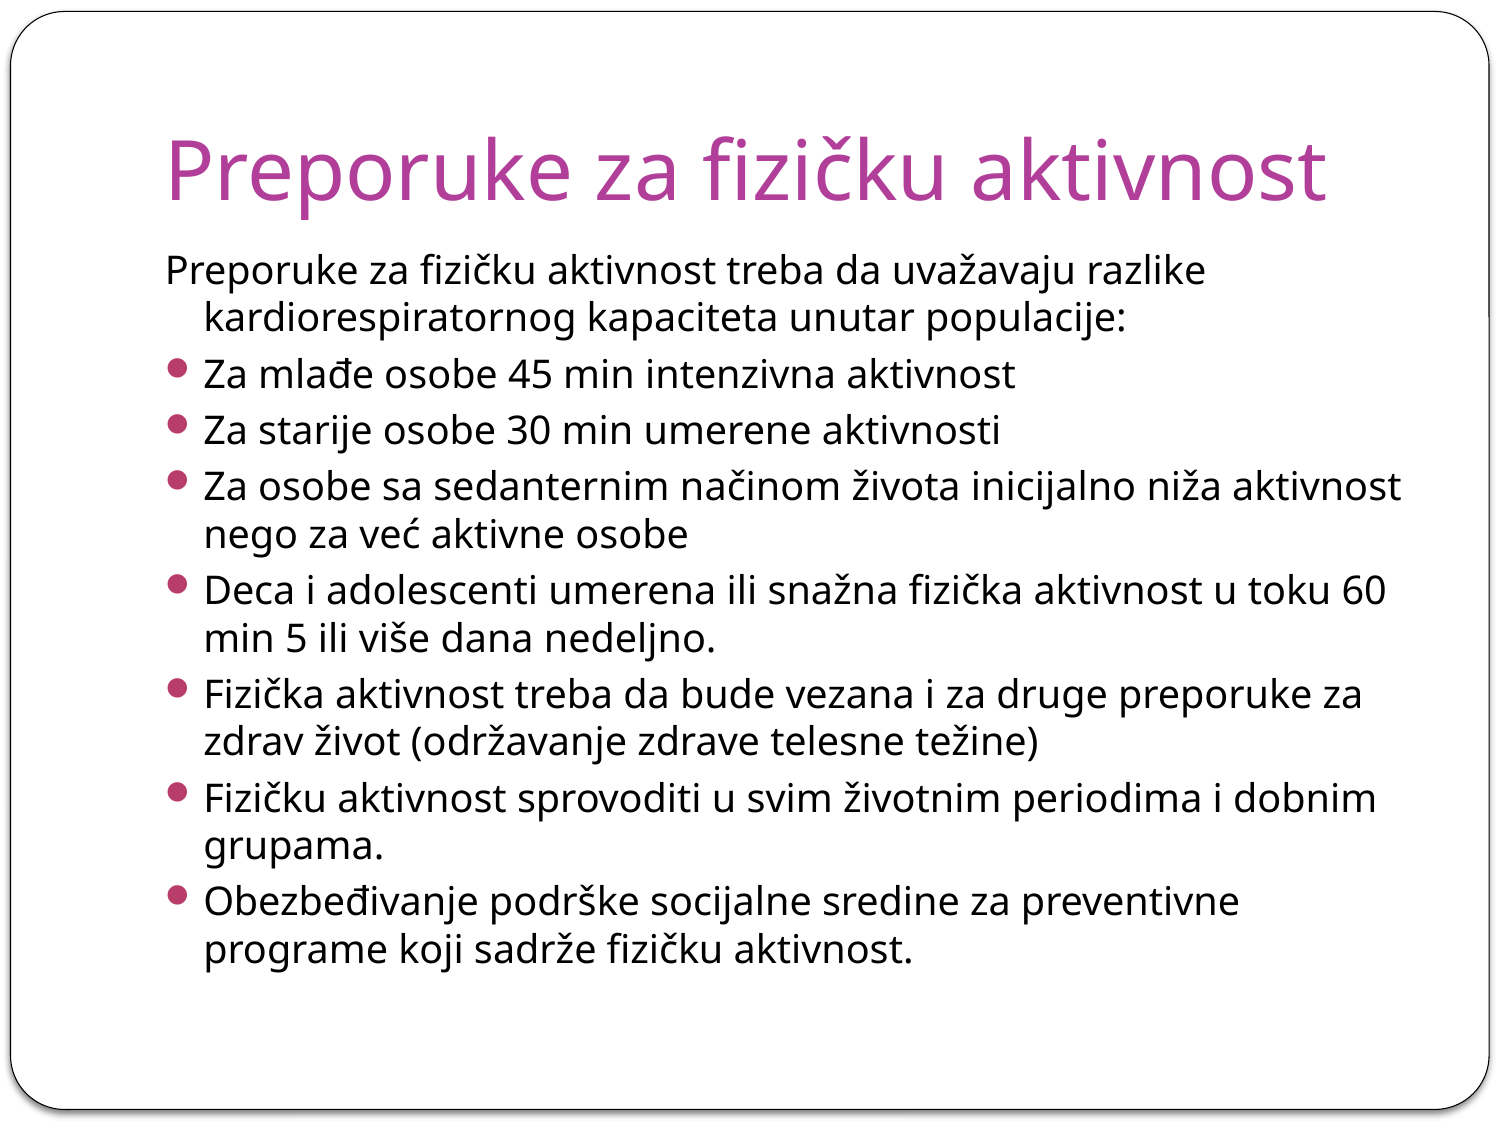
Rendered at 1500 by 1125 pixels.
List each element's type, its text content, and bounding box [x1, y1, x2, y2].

list Preporuke za fizičku aktivnost treba da uvažavaju razlike kardiorespiratornog kapaciteta unutar populacije: Za mlađe osobe 45 min intenzivna aktivnost Za starije osobe 30 min umerene aktivnosti Za osobe sa sedanternim načinom života inicijalno niža aktivnost nego za već aktivne osobe Deca i adolescenti umerena ili snažna fizička aktivnost u toku 60 min 5 ili više dana nedeljno. Fizička aktivnost treba da bude vezana i za druge preporuke za zdrav život (održavanje zdrave telesne težine) Fizičku aktivnost sprovoditi u svim životnim periodima i dobnim grupama. Obezbeđivanje podrške socijalne sredine za preventivne programe koji sadrže fizičku aktivnost. [150, 237, 1425, 988]
title Preporuke za fizičku aktivnost [150, 45, 1425, 233]
